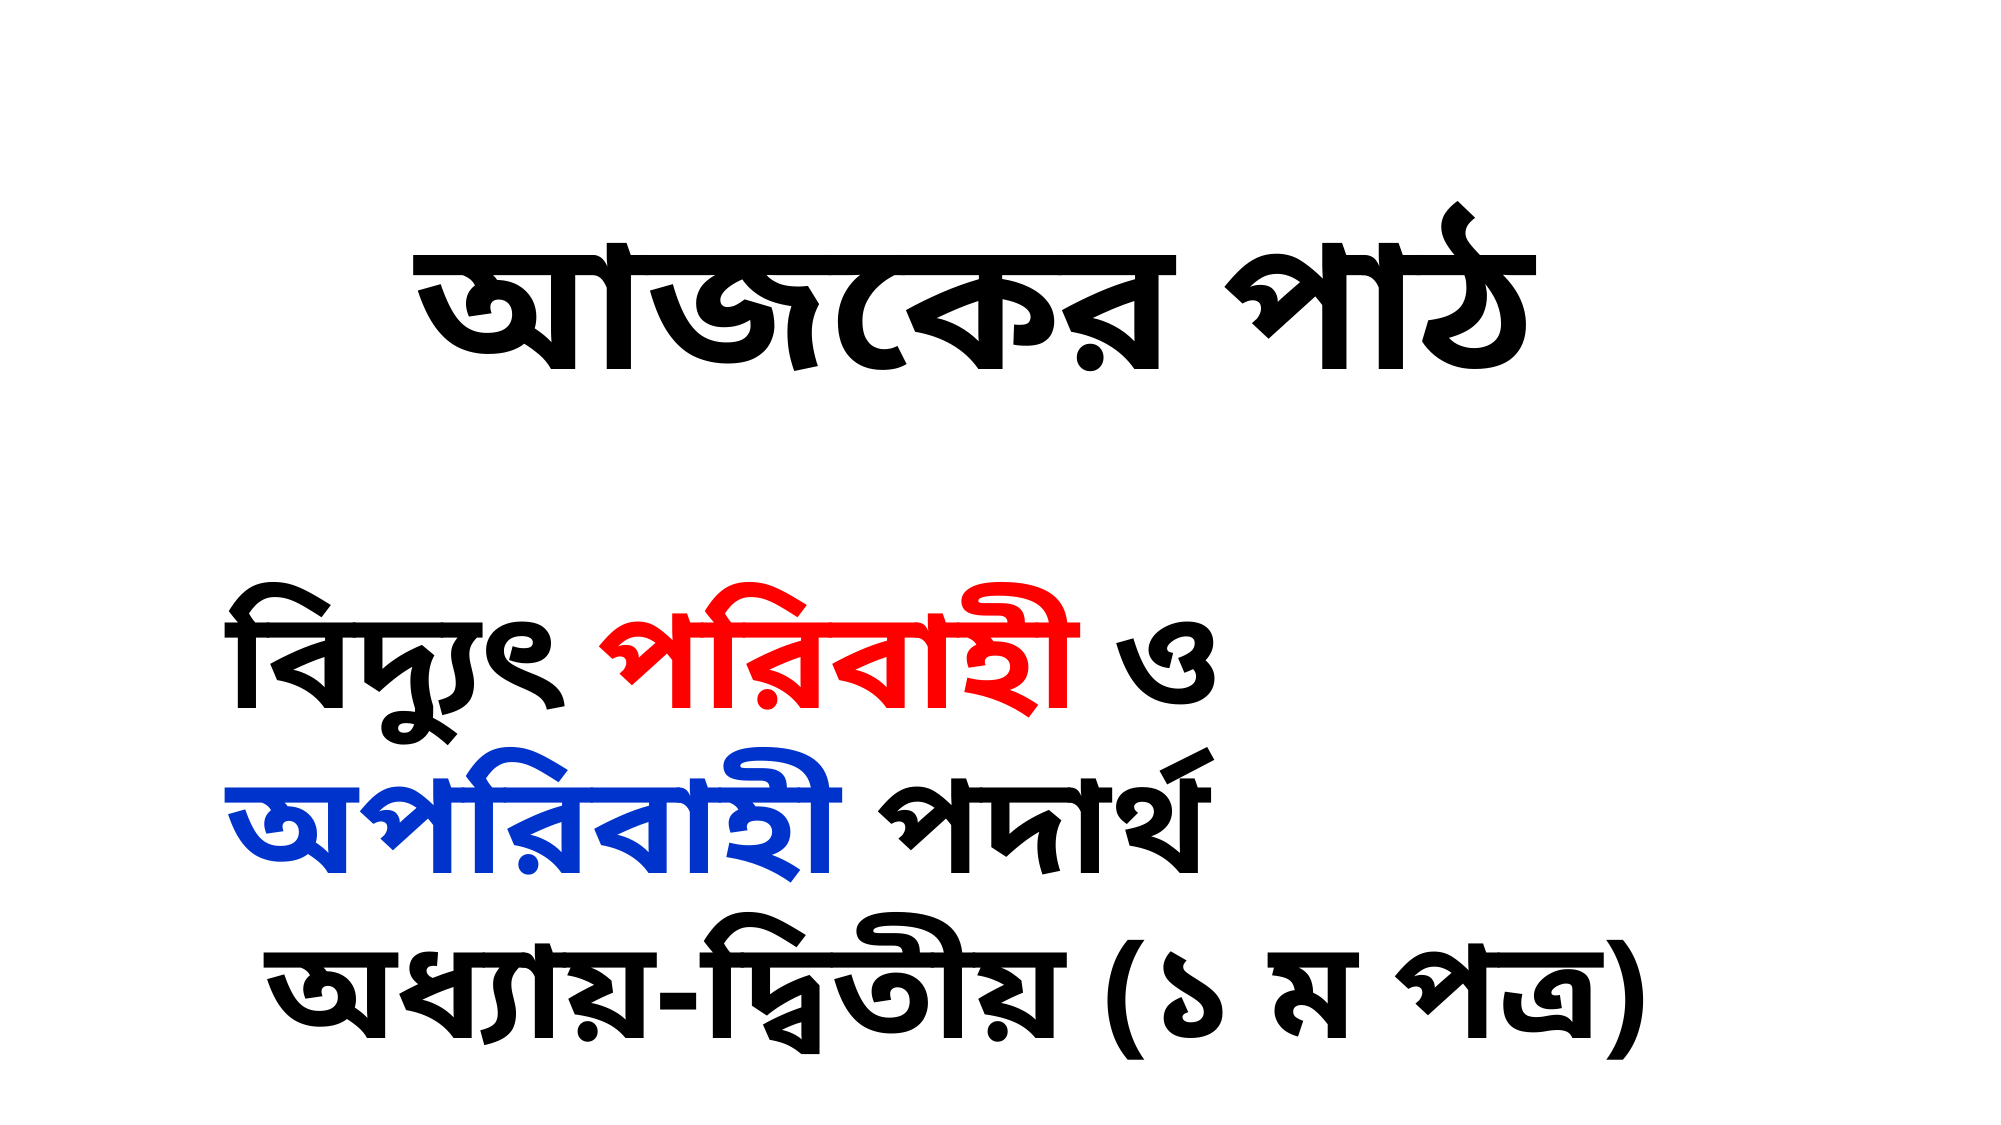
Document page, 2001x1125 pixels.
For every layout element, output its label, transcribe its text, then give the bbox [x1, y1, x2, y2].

text_box আজকের পাঠ বিদ্যুৎ পরিবাহী ও অপরিবাহী পদার্থ অধ্যায়-দ্বিতীয় (১ ম পত্র) [211, 179, 1740, 1074]
